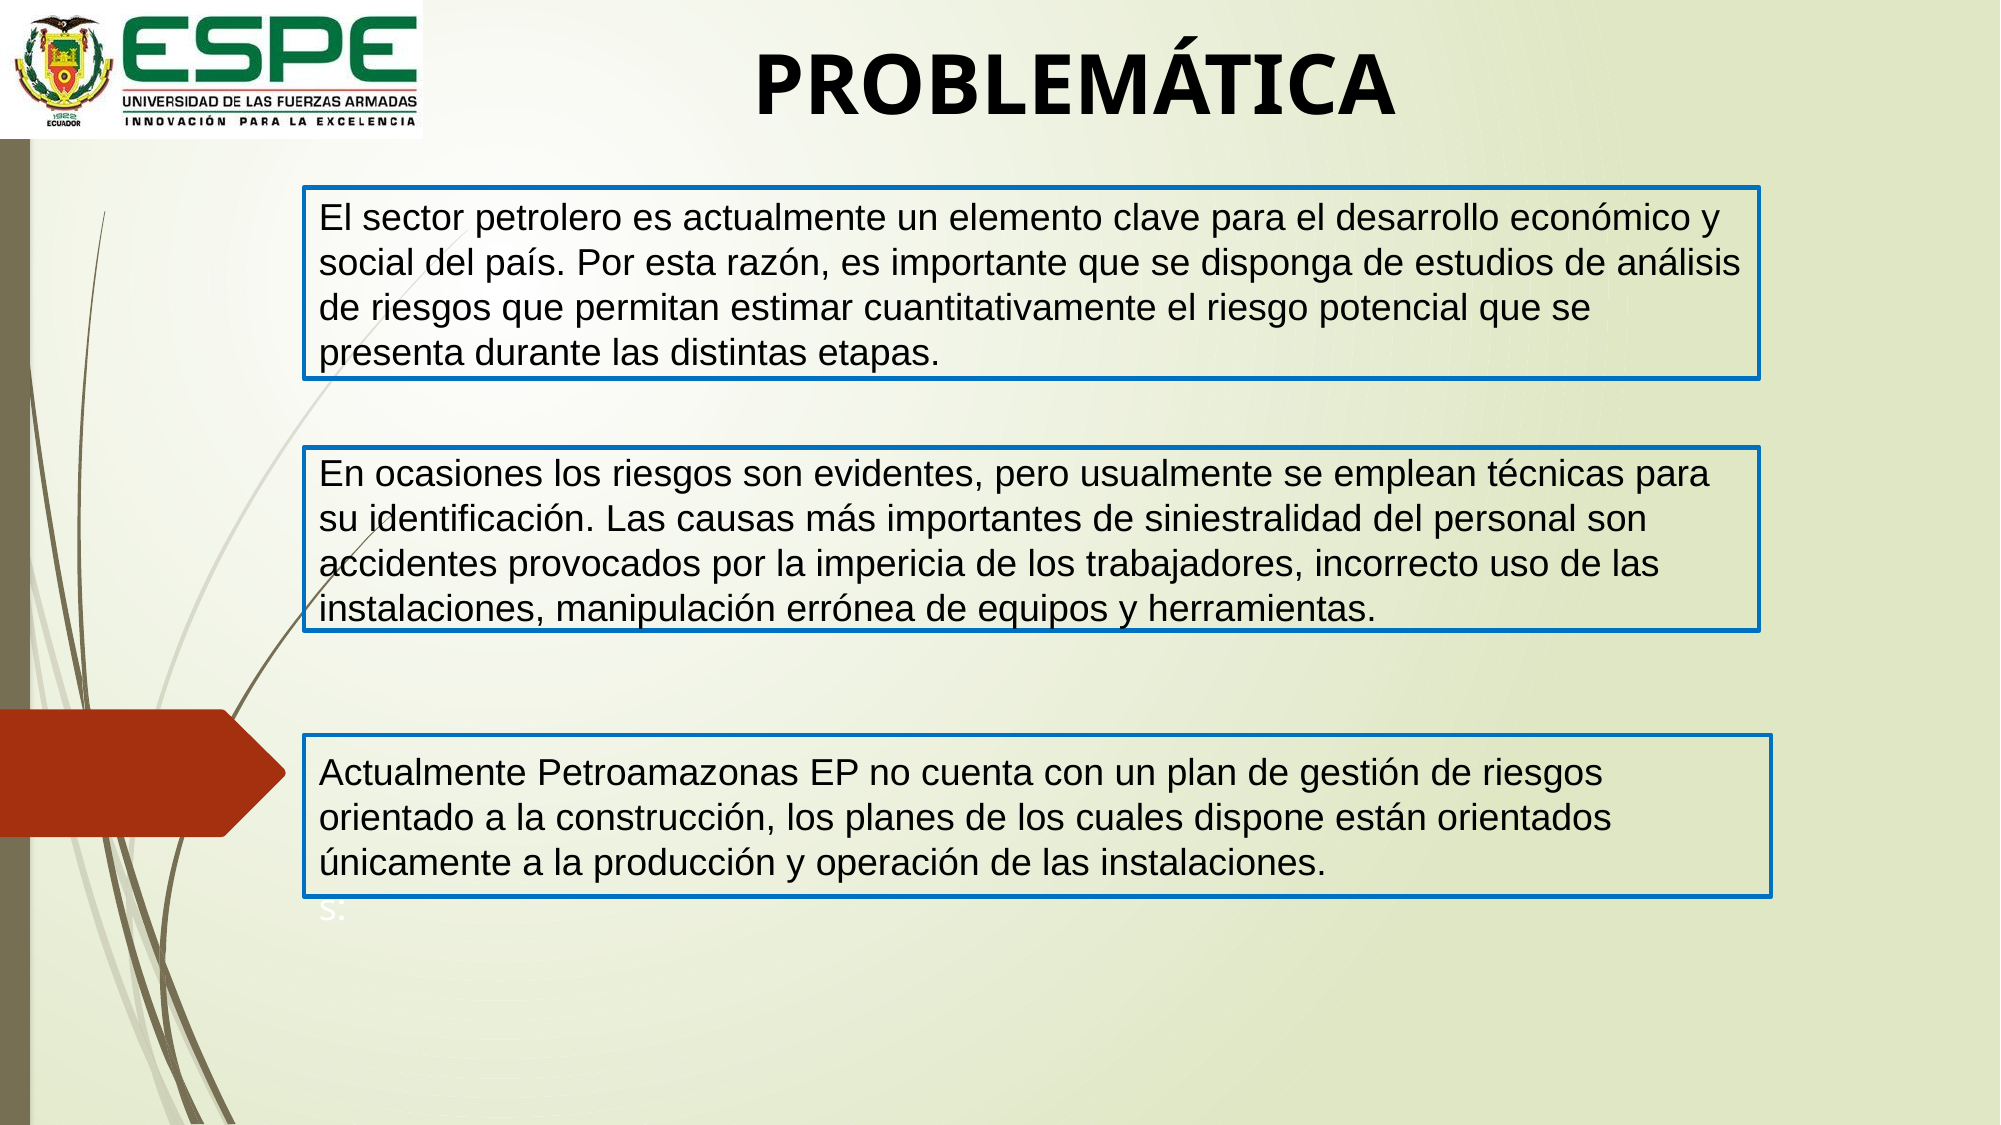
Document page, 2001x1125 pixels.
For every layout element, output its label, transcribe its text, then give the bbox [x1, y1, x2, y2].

text_box PROBLEMÁTICA [325, 23, 1823, 324]
picture [0, 0, 424, 139]
text_box En ocasiones los riesgos son evidentes, pero usualmente se emplean técnicas para su identificación. Las causas más importantes de siniestralidad del personal son accidentes provocados por la impericia de los trabajadores, incorrecto uso de las instalaciones, manipulación errónea de equipos y herramientas. [303, 446, 1760, 632]
text_box El sector petrolero es actualmente un elemento clave para el desarrollo económico y social del país. Por esta razón, es importante que se disponga de estudios de análisis de riesgos que permitan estimar cuantitativamente el riesgo potencial que se presenta durante las distintas etapas. [303, 186, 1760, 380]
text_box Actualmente Petroamazonas EP no cuenta con un plan de gestión de riesgos orientado a la construcción, los planes de los cuales dispone están orientados únicamente a la producción y operación de las instalaciones. s: [303, 734, 1772, 898]
